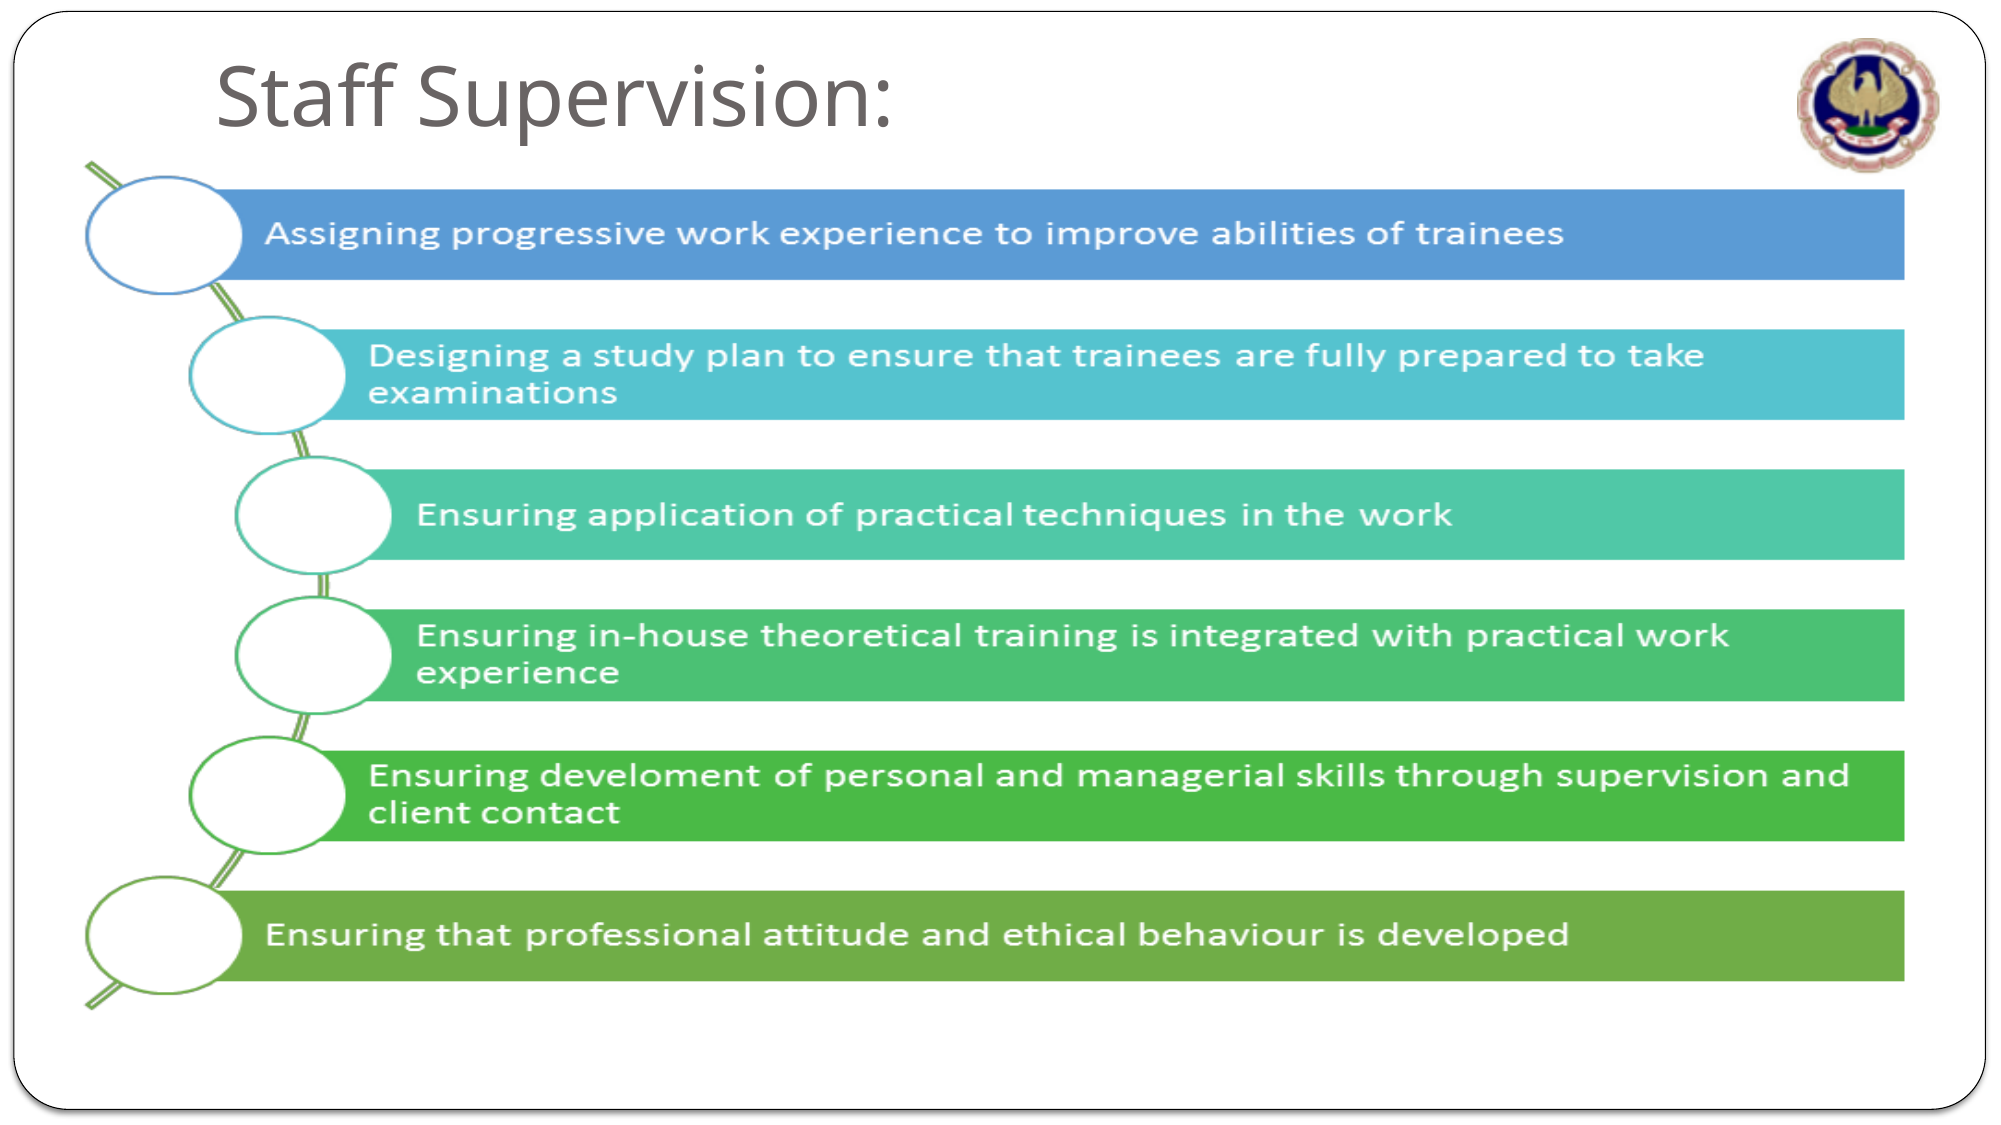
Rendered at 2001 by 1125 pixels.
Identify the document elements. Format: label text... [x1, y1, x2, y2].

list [82, 158, 1916, 1013]
title Staff Supervision: [200, 45, 1791, 155]
picture [1797, 38, 1942, 177]
